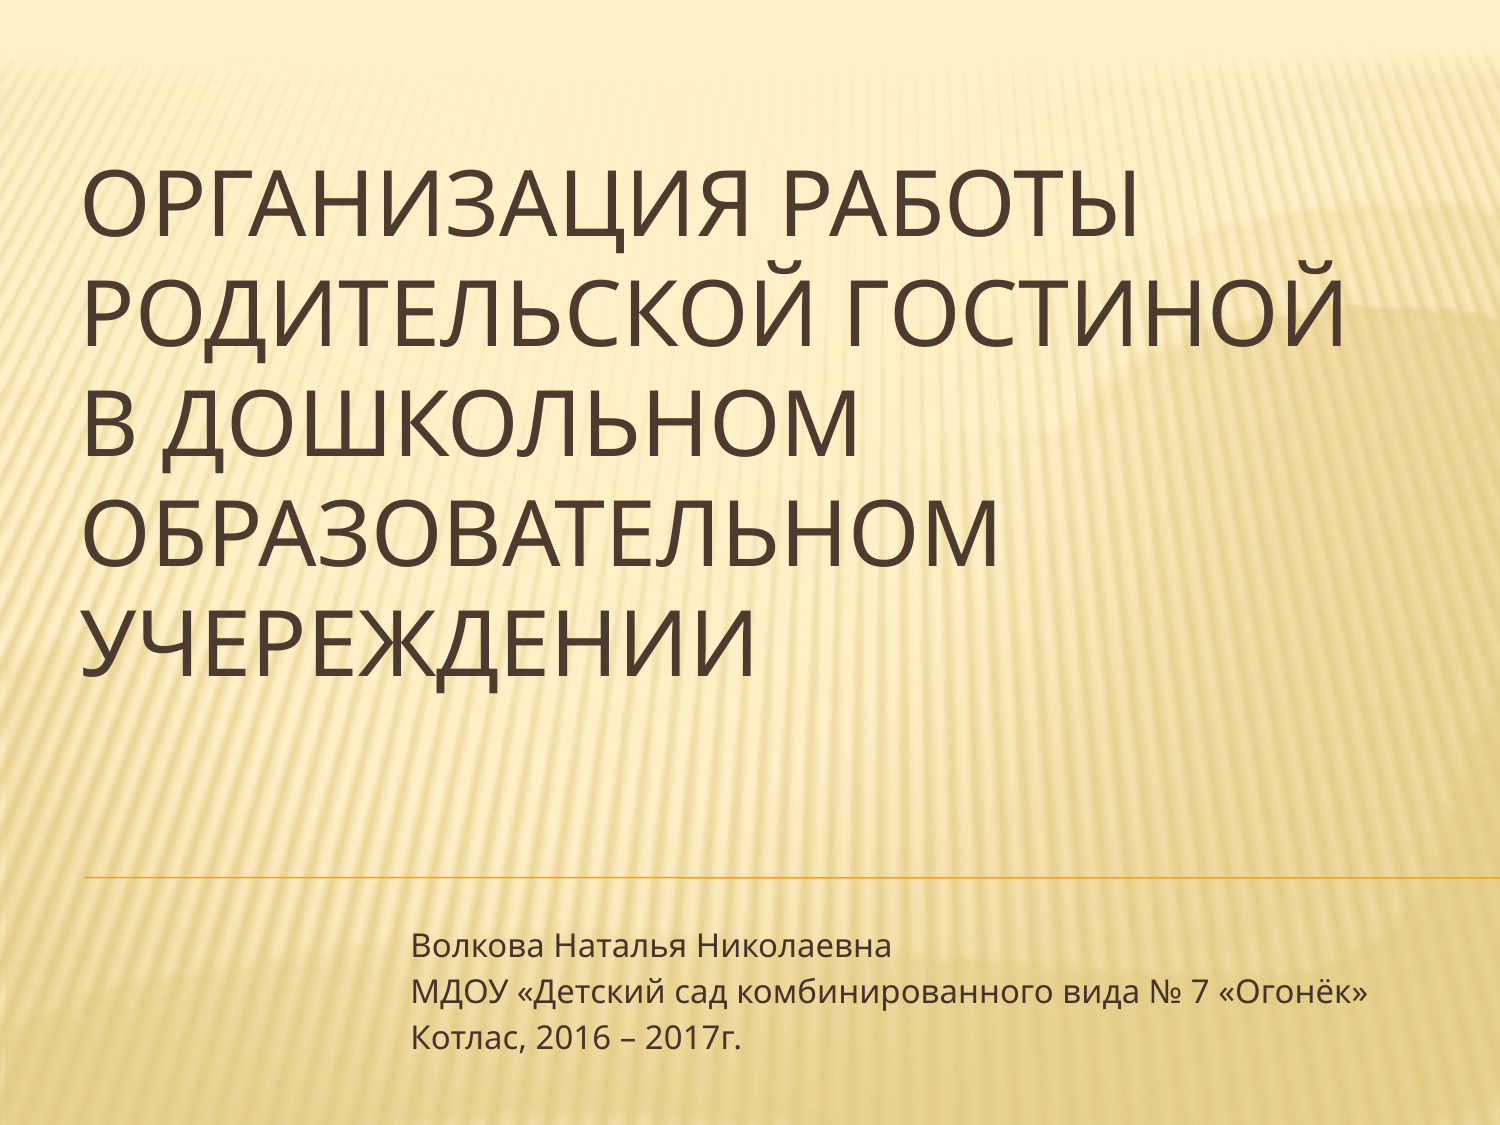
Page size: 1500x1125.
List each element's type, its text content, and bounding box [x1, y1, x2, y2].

subtitle Волкова Наталья Николаевна МДОУ «Детский сад комбинированного вида № 7 «Огонёк» Котлас, 2016 – 2017г. [395, 916, 1412, 1083]
title ОРГАНИЗАЦИЯ РАБОТЫ РОДИТЕЛЬСКОЙ ГОСТИНОЙ В ДОШКОЛЬНОМ ОБРАЗОВАТЕЛЬНОМ УЧЕРЕЖДЕНИИ [64, 137, 1436, 787]
